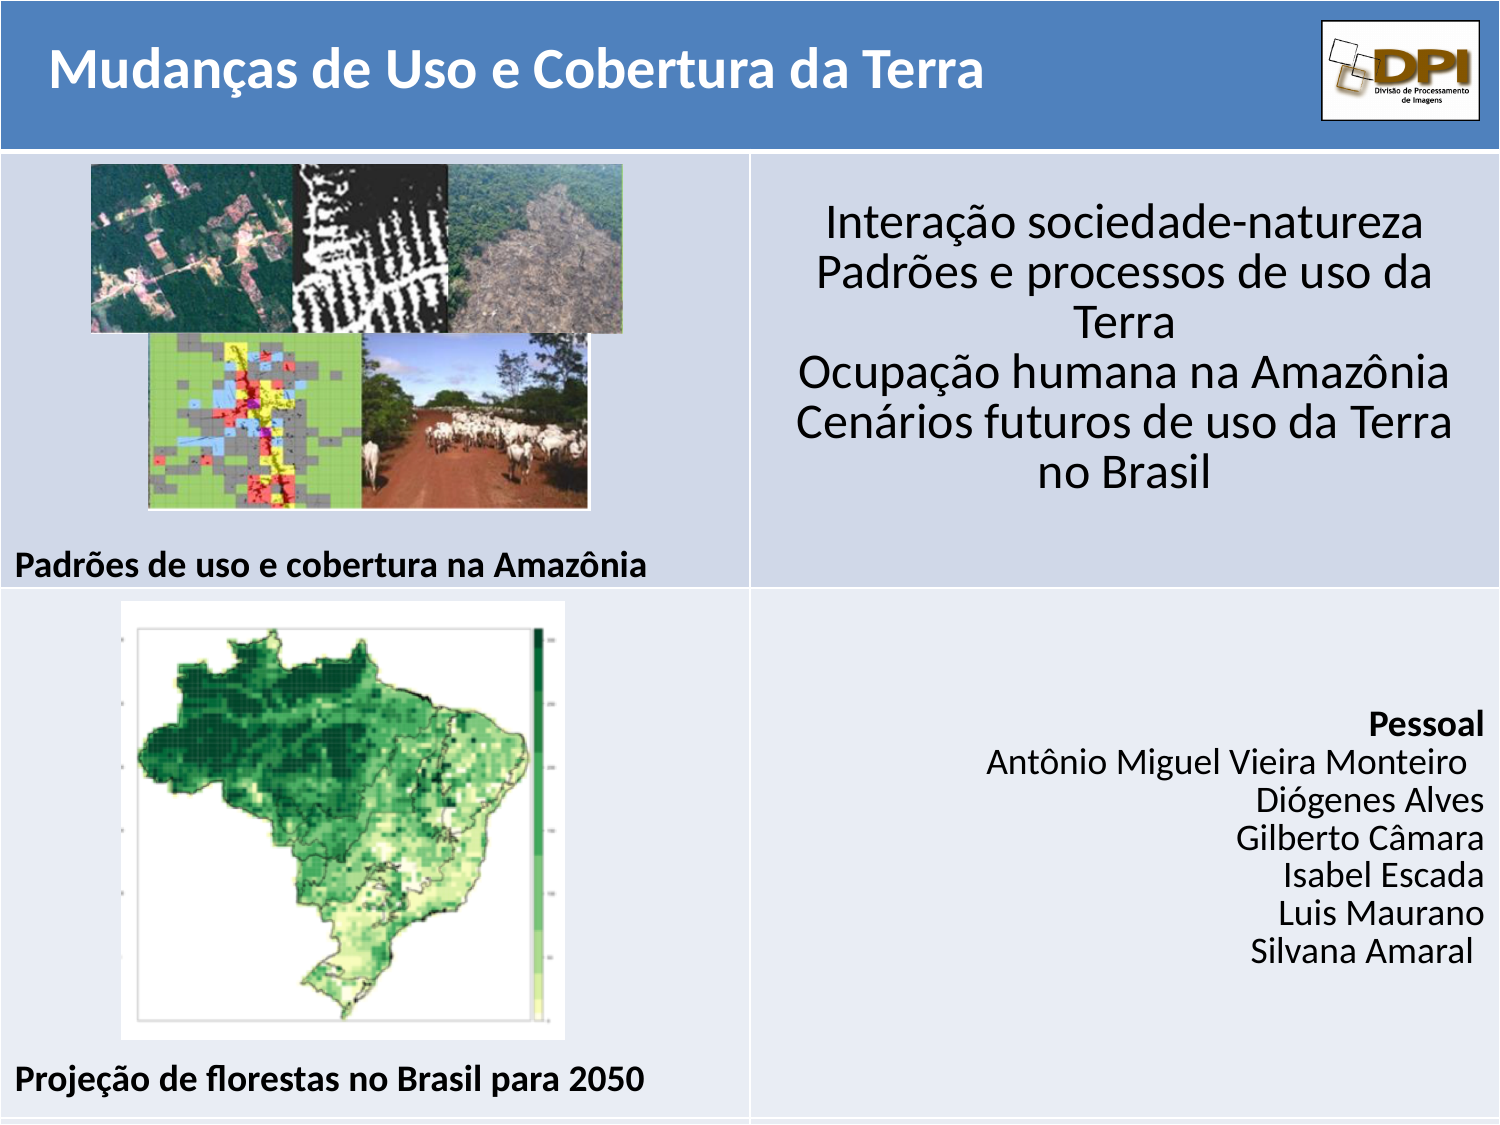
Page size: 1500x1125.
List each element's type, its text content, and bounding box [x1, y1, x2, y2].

picture [1321, 19, 1480, 121]
text_box Projeção de florestas no Brasil para 2050 [0, 1046, 714, 1107]
table_header Mudanças de Uso e Cobertura da Terra [1, 1, 1499, 149]
table_cell [1, 589, 749, 1117]
picture [121, 600, 565, 1040]
text_box Padrões de uso e cobertura na Amazônia [0, 532, 714, 593]
table_cell Pessoal Antônio Miguel Vieira Monteiro Diógenes Alves Gilberto Câmara Isabel Escada Luis Maurano Silvana Amaral [751, 589, 1499, 1117]
table_cell Interação sociedade-natureza Padrões e processos de uso da Terra Ocupação humana na Amazônia Cenários futuros de uso da Terra no Brasil [751, 154, 1499, 587]
table_cell [1, 154, 749, 587]
picture [90, 164, 623, 511]
